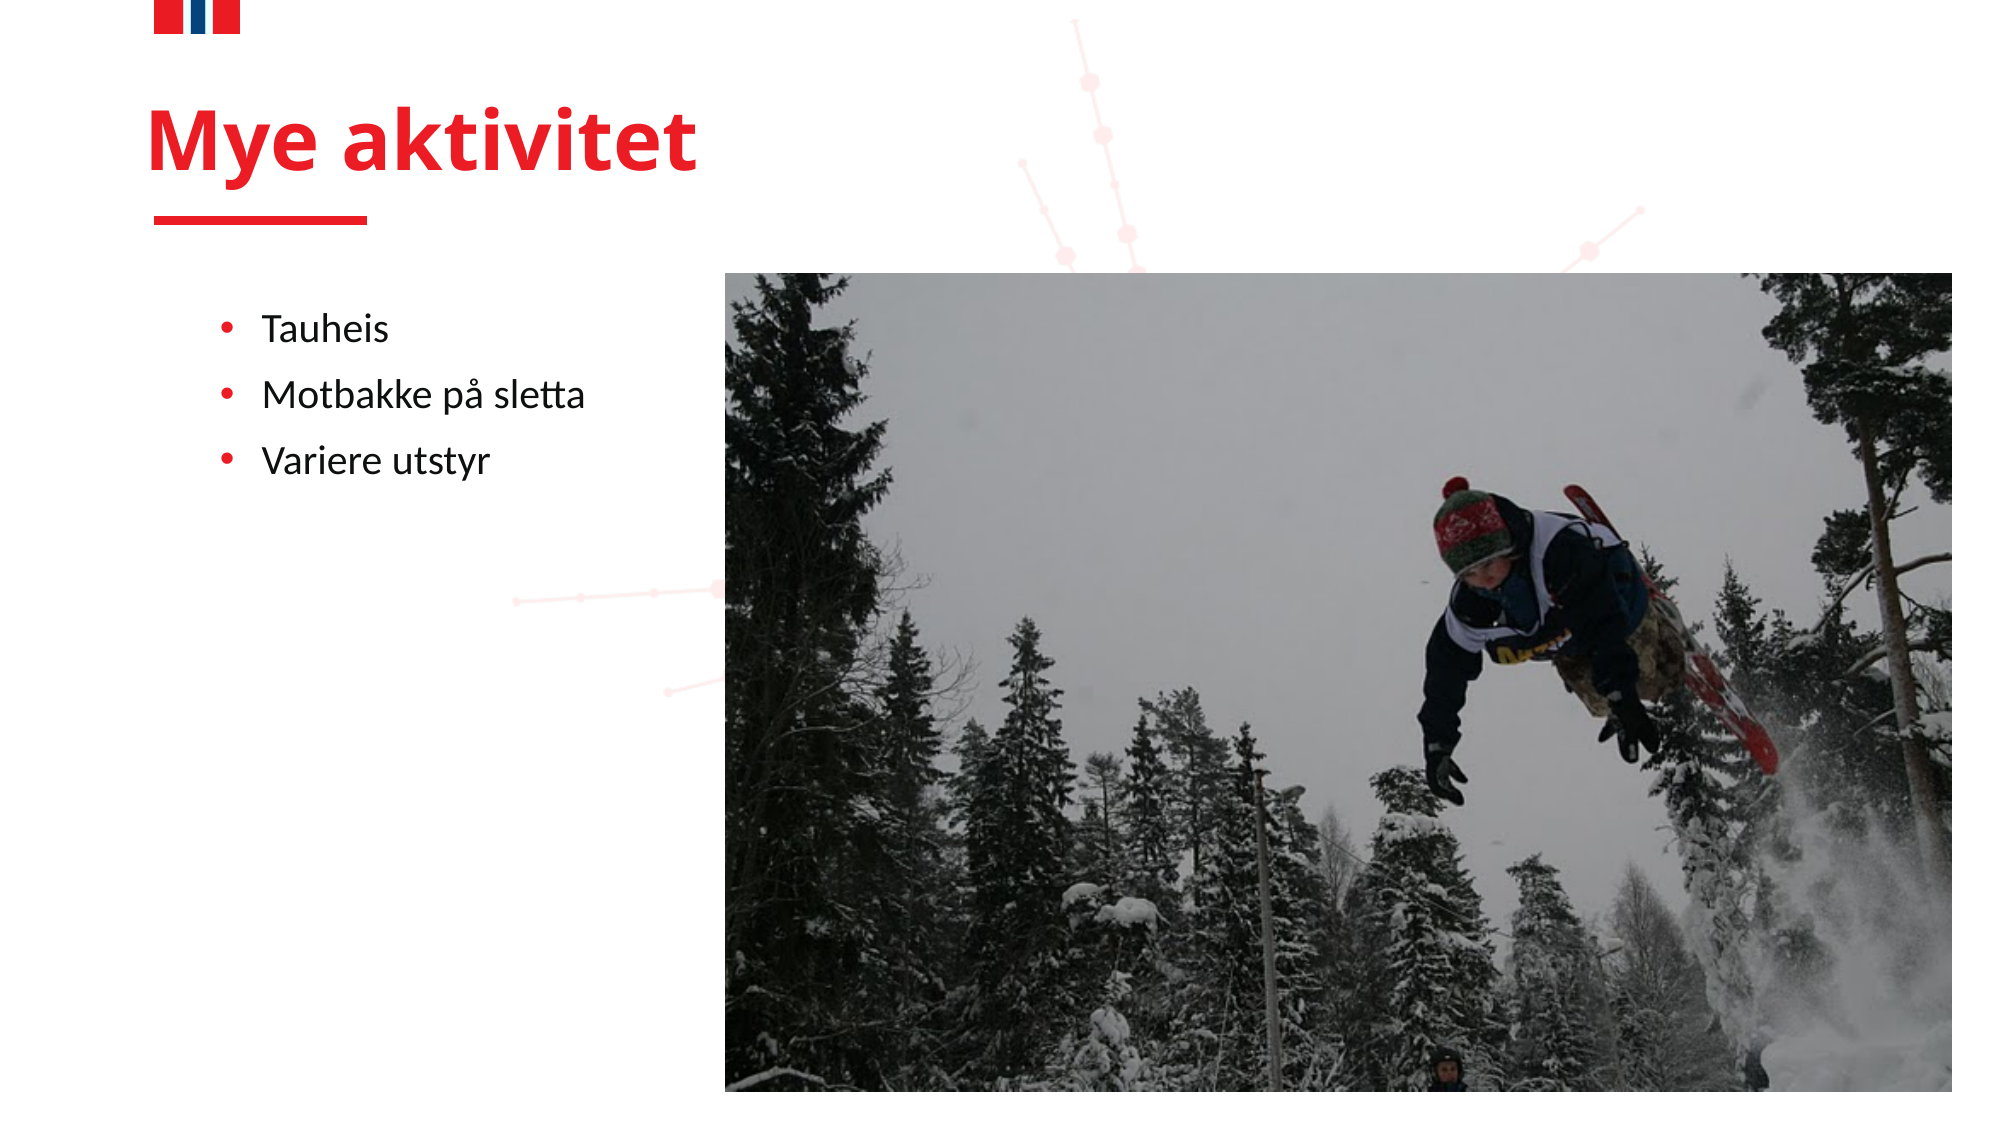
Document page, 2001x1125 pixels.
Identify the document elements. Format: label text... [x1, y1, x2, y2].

list Tauheis Motbakke på sletta Variere utstyr [136, 298, 724, 1014]
picture [154, 0, 240, 33]
picture [724, 273, 1952, 1092]
title Mye aktivitet [136, 33, 1863, 197]
